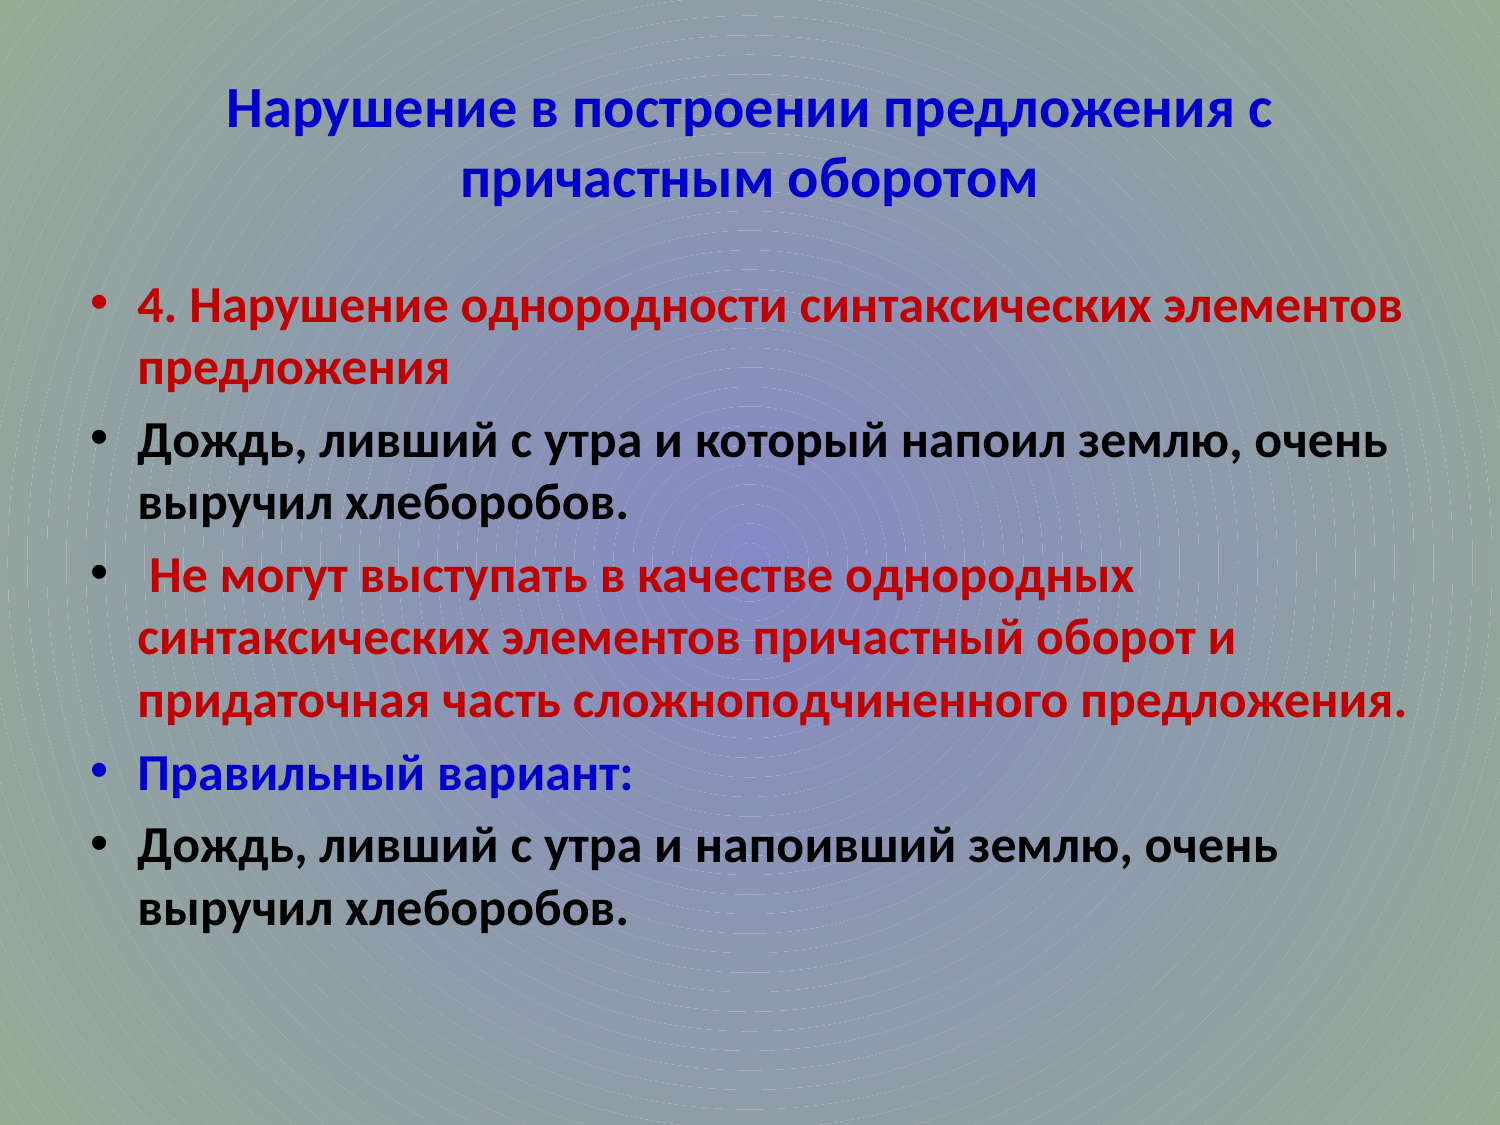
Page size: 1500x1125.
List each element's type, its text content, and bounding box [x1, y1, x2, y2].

title Нарушение в построении предложения с причастным оборотом [75, 45, 1425, 233]
list 4. Нарушение однородности синтаксических элементов предложения Дождь, ливший с утра и который напоил землю, очень выручил хлеборобов. Не могут выступать в качестве однородных синтаксических элементов причастный оборот и придаточная часть сложноподчиненного предложения. Правильный вариант: Дождь, ливший с утра и напоивший землю, очень выручил хлеборобов. [75, 262, 1425, 1005]
